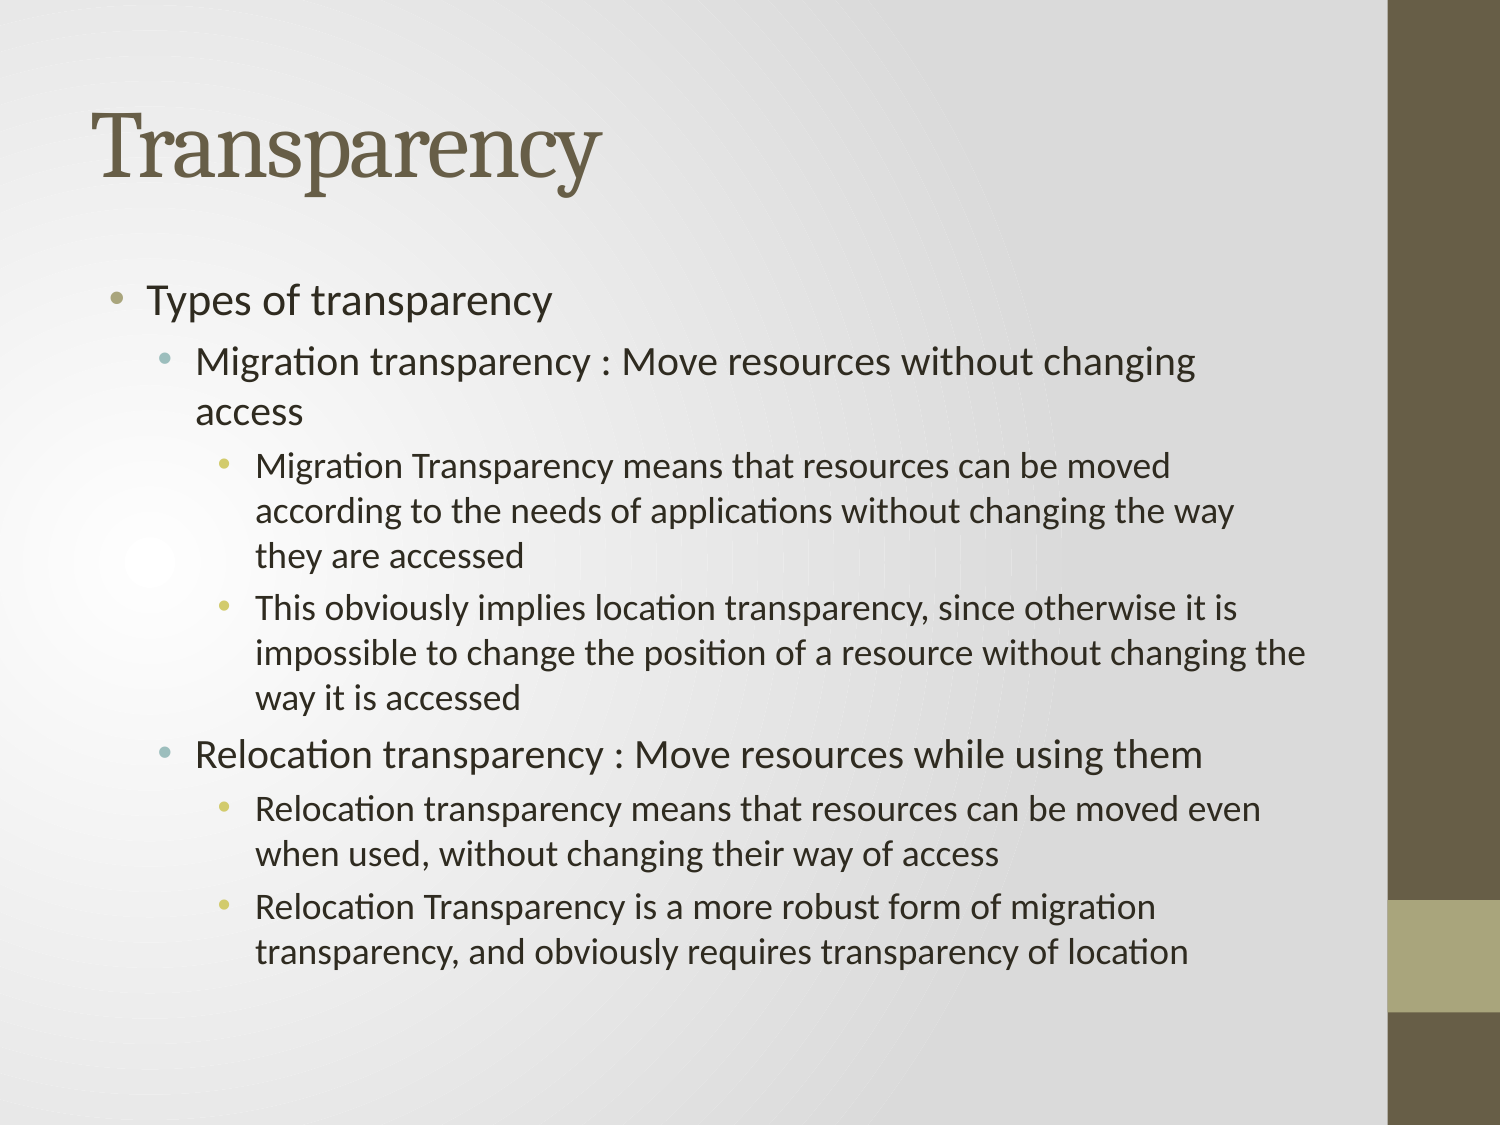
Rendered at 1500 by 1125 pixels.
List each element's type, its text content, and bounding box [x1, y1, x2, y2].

title Transparency [75, 45, 1325, 233]
list Types of transparency Migration transparency : Move resources without changing access Migration Transparency means that resources can be moved according to the needs of applications without changing the way they are accessed This obviously implies location transparency, since otherwise it is impossible to change the position of a resource without changing the way it is accessed Relocation transparency : Move resources while using them Relocation transparency means that resources can be moved even when used, without changing their way of access Relocation Transparency is a more robust form of migration transparency, and obviously requires transparency of location [75, 262, 1325, 1050]
